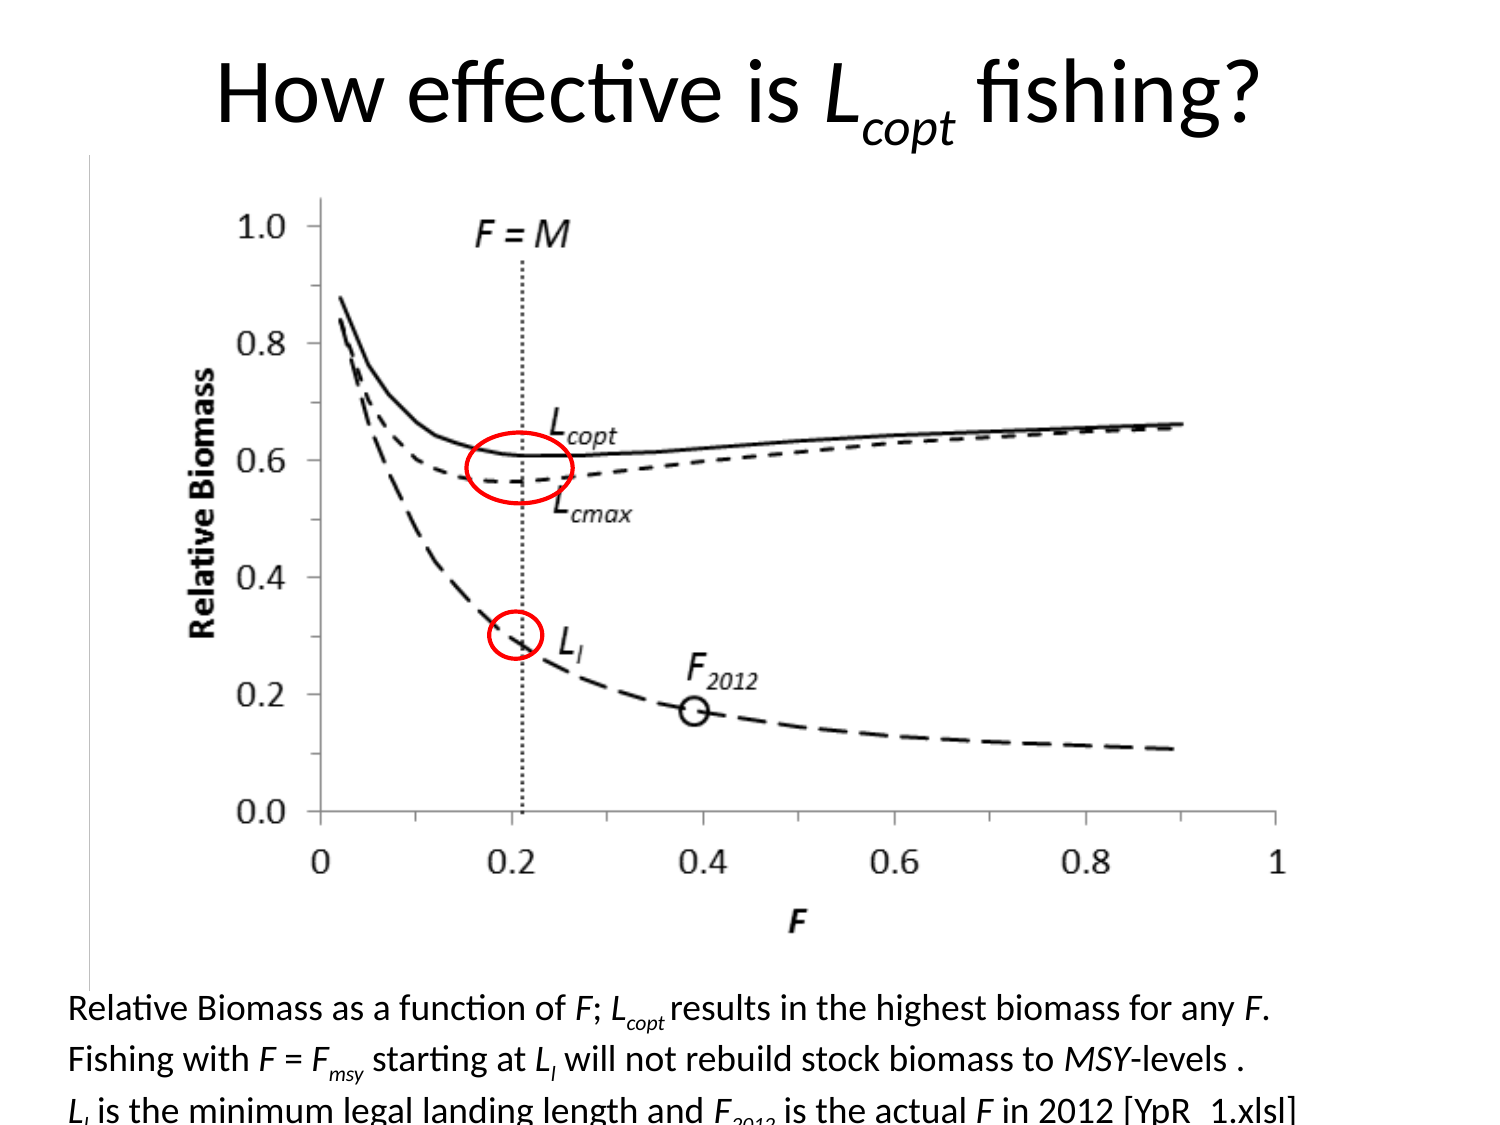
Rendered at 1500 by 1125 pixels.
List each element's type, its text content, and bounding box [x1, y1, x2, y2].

picture [88, 155, 1329, 991]
text_box Relative Biomass as a function of F; Lcopt results in the highest biomass for any F. Fishing with F = Fmsy starting at Ll will not rebuild stock biomass to MSY-levels . Ll is the minimum legal landing length and F2012 is the actual F in 2012 [YpR_1.xlsl] [53, 975, 1500, 1125]
title How effective is Lcopt fishing? [64, 0, 1415, 188]
